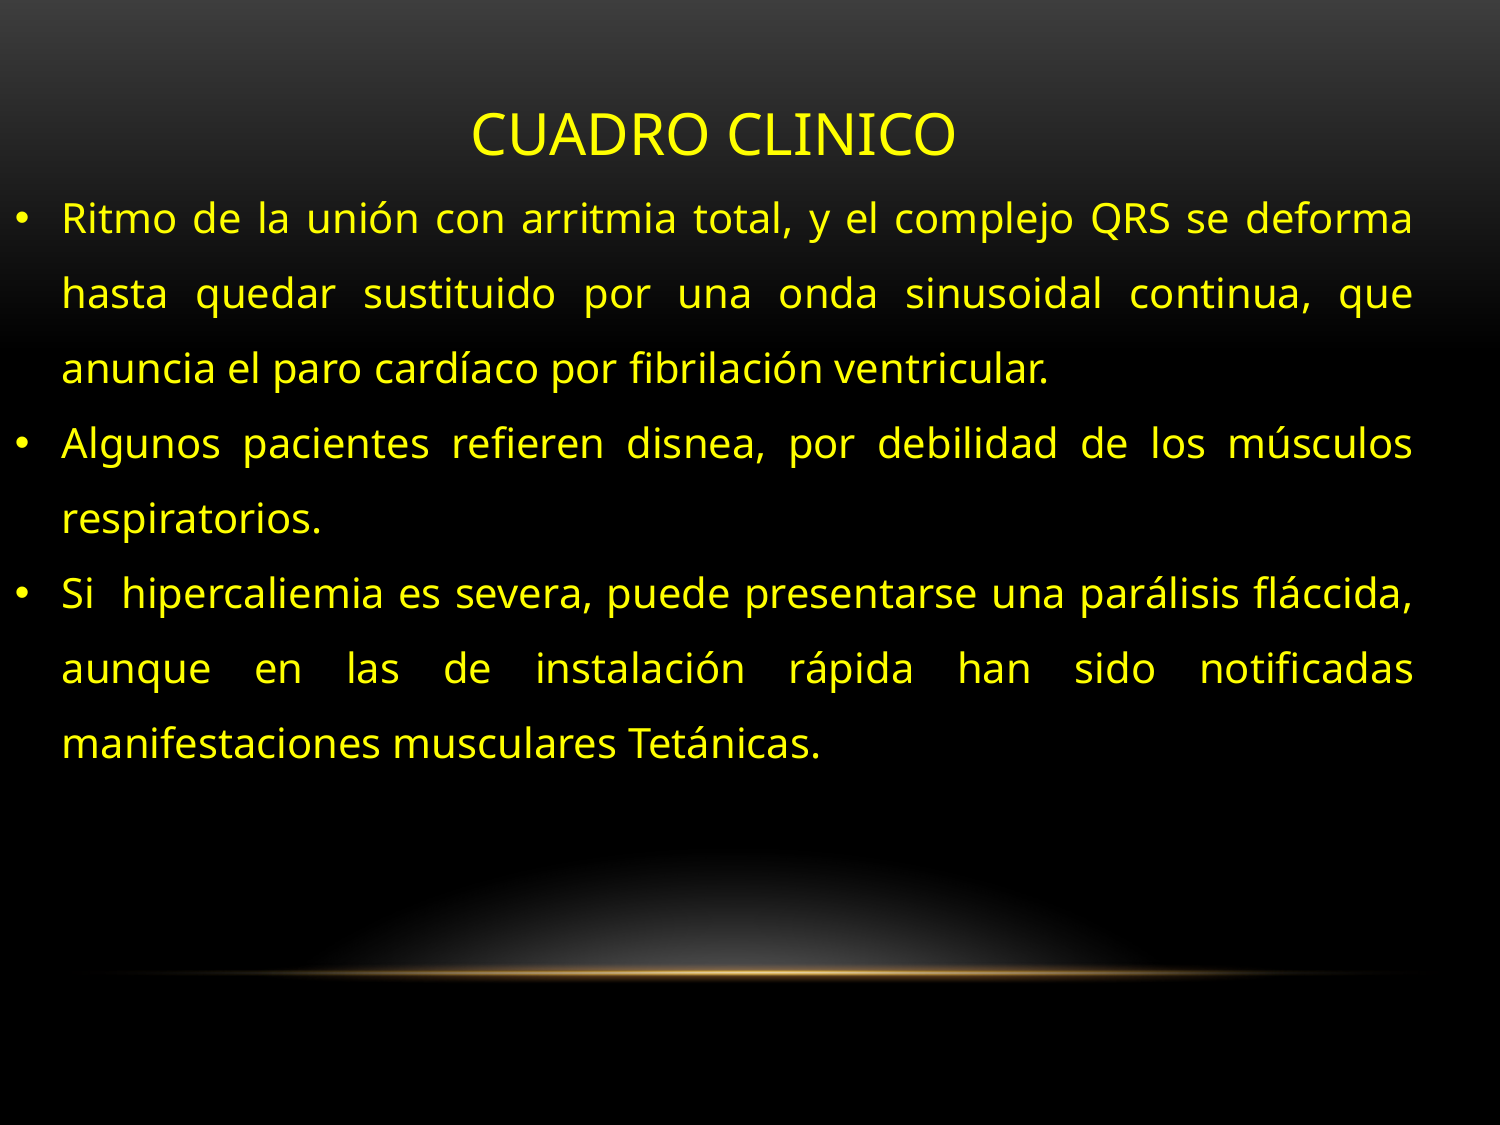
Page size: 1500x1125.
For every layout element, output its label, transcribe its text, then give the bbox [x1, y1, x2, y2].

picture [0, 0, 1500, 1125]
text_box CUADRO CLINICO Ritmo de la unión con arritmia total, y el complejo QRS se deforma hasta quedar sustituido por una onda sinusoidal continua, que anuncia el paro cardíaco por fibrilación ventricular. Algunos pacientes refieren disnea, por debilidad de los músculos respiratorios. Si hipercaliemia es severa, puede presentarse una parálisis fláccida, aunque en las de instalación rápida han sido notificadas manifestaciones musculares Tetánicas. [0, 54, 1430, 820]
